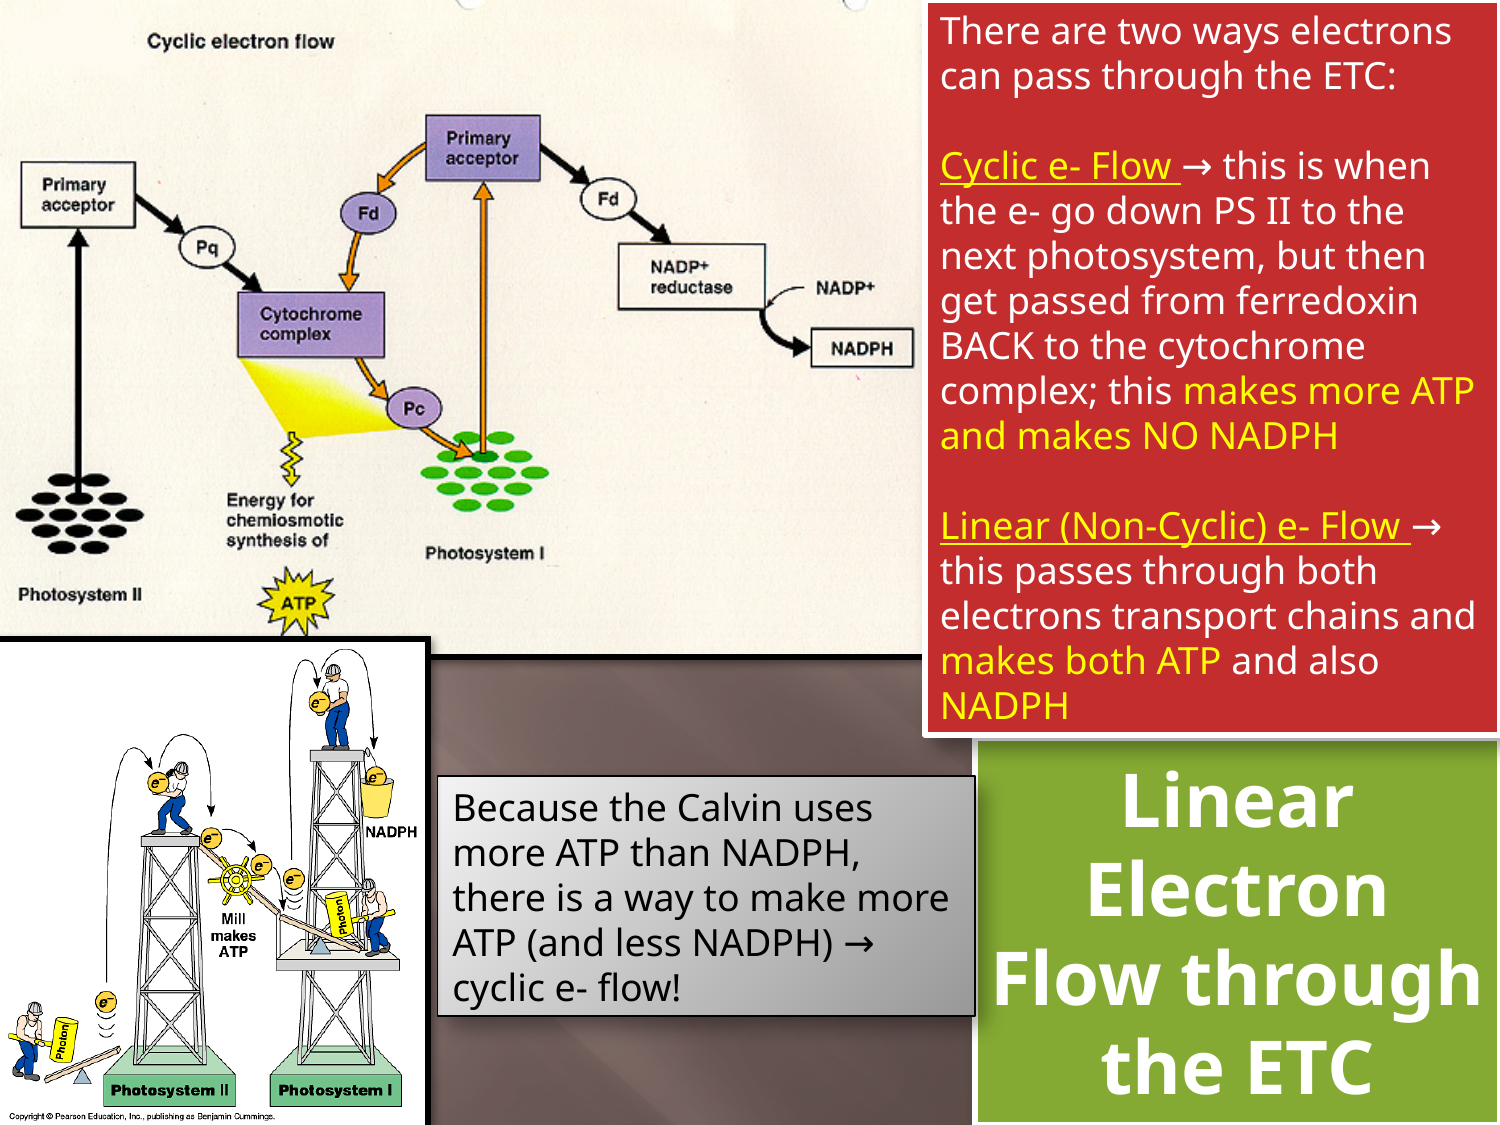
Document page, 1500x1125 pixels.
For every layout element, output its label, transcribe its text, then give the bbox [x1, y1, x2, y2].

picture [0, 641, 426, 1125]
text_box There are two ways electrons can pass through the ETC: Cyclic e- Flow → this is when the e- go down PS II to the next photosystem, but then get passed from ferredoxin BACK to the cytochrome complex; this makes more ATP and makes NO NADPH Linear (Non-Cyclic) e- Flow → this passes through both electrons transport chains and makes both ATP and also NADPH [922, 0, 1500, 738]
slide_number 18 [1299, 1052, 1425, 1113]
text_box Because the Calvin uses more ATP than NADPH, there is a way to make more ATP (and less NADPH) → cyclic e- flow! [469, 775, 976, 1017]
title Linear Electron Flow through the ETC [972, 763, 1500, 1125]
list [0, 0, 926, 654]
